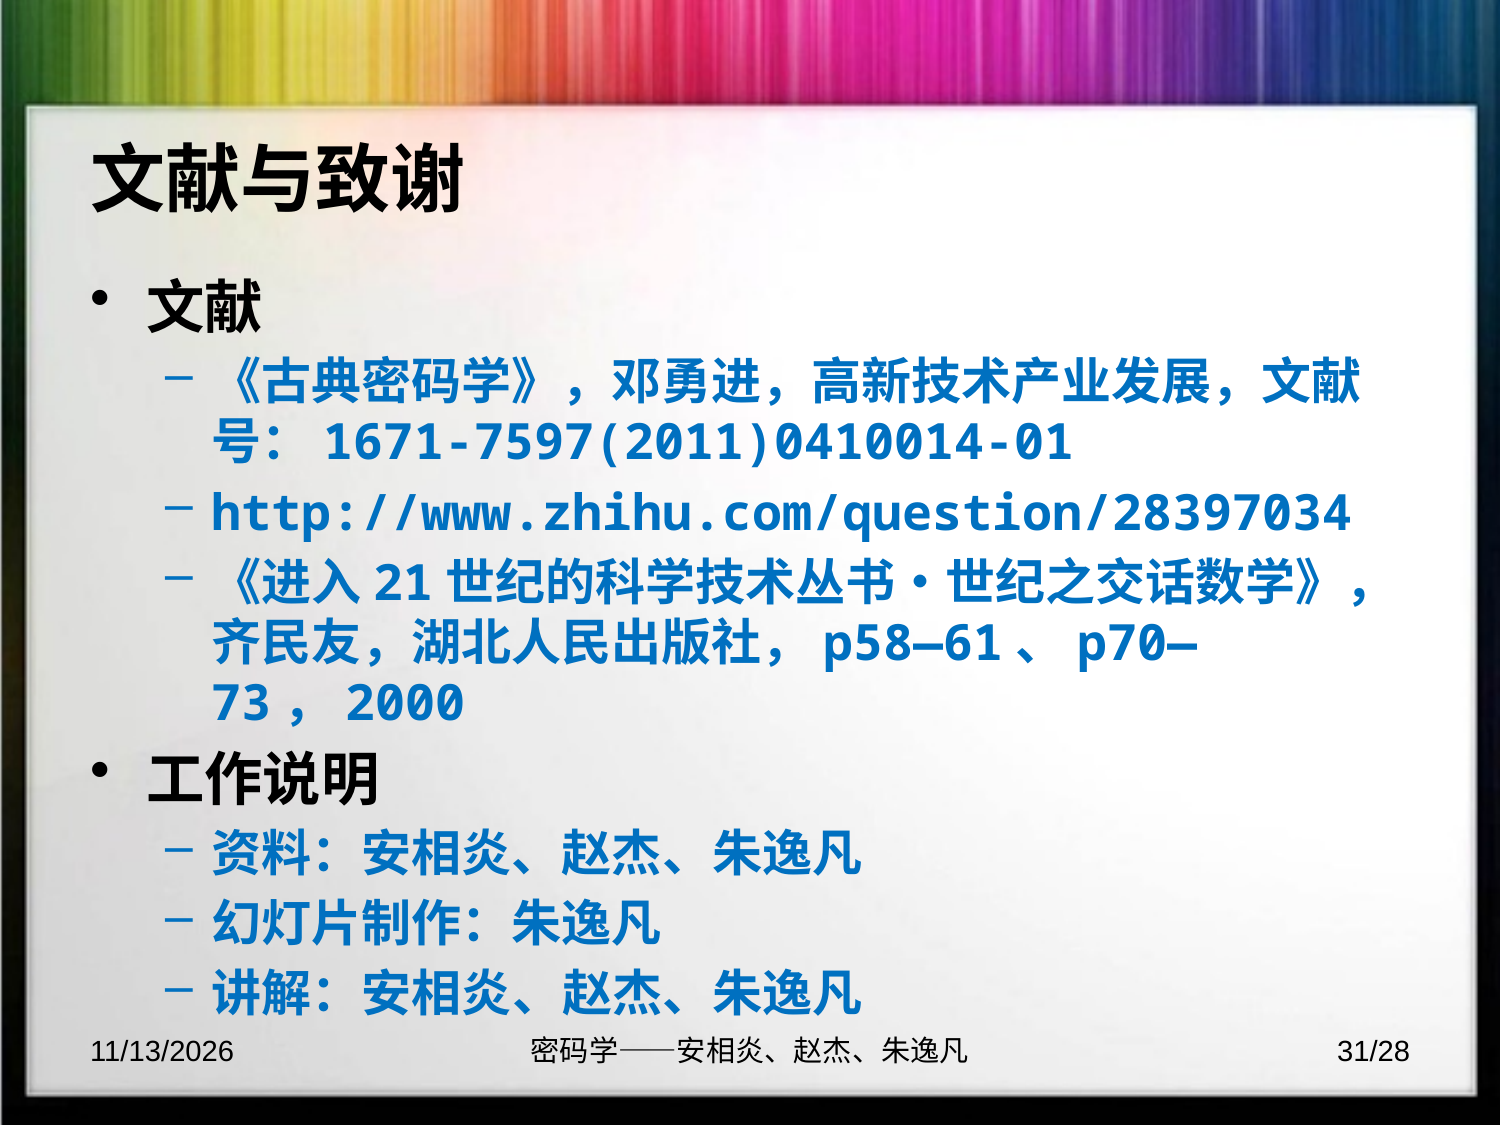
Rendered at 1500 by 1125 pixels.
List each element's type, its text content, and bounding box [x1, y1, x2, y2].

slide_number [75, 1024, 425, 1082]
list 文献 《古典密码学》，邓勇进，高新技术产业发展，文献号：1671-7597(2011)0410014-01 http://www.zhihu.com/question/28397034 《进入21世纪的科学技术丛书・世纪之交话数学》，齐民友，湖北人民出版社，p58—61、p70—73，2000 工作说明 资料：安相炎、赵杰、朱逸凡 幻灯片制作：朱逸凡 讲解：安相炎、赵杰、朱逸凡 [75, 262, 1425, 1005]
footer 密码学——安相炎、赵杰、朱逸凡 [512, 1024, 988, 1082]
picture [0, 0, 1500, 1125]
title 文献与致谢 [75, 120, 1425, 233]
text_box 31/28 [1074, 1024, 1425, 1103]
